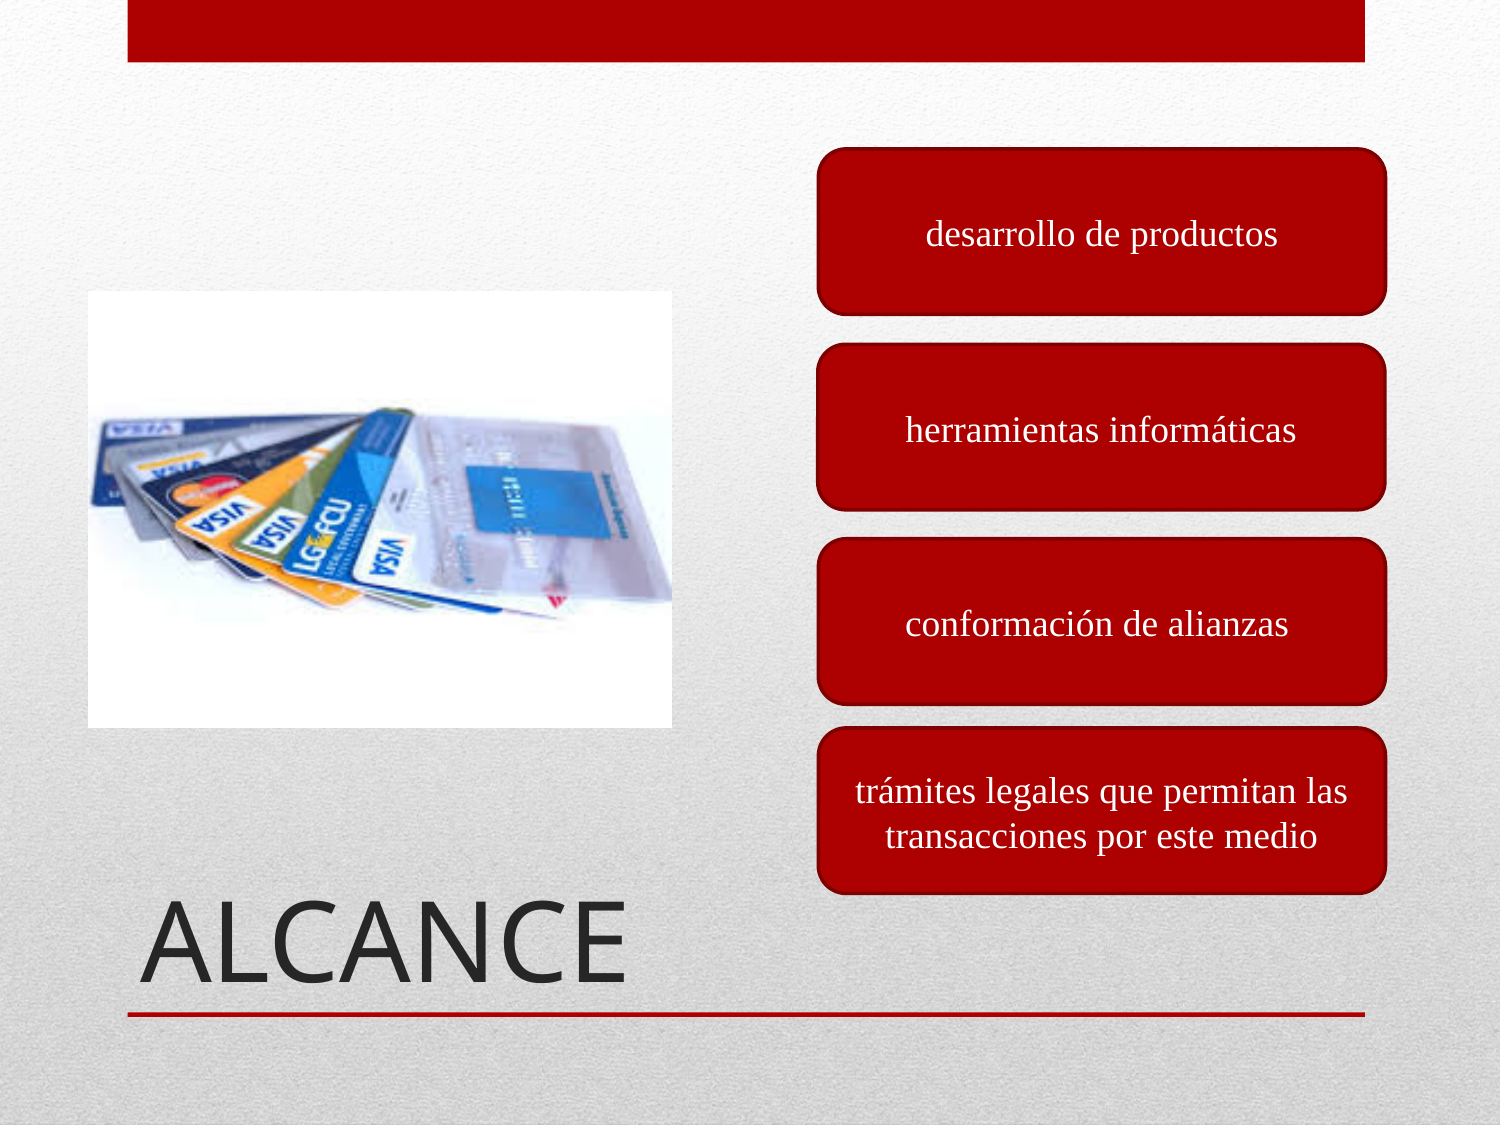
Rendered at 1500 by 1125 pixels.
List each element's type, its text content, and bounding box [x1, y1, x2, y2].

picture [87, 290, 673, 729]
text_box desarrollo de productos [816, 147, 1388, 317]
title ALCANCE [125, 750, 1238, 1013]
text_box conformación de alianzas [816, 536, 1388, 707]
text_box herramientas informáticas [815, 342, 1387, 512]
text_box trámites legales que permitan las transacciones por este medio [816, 726, 1388, 896]
